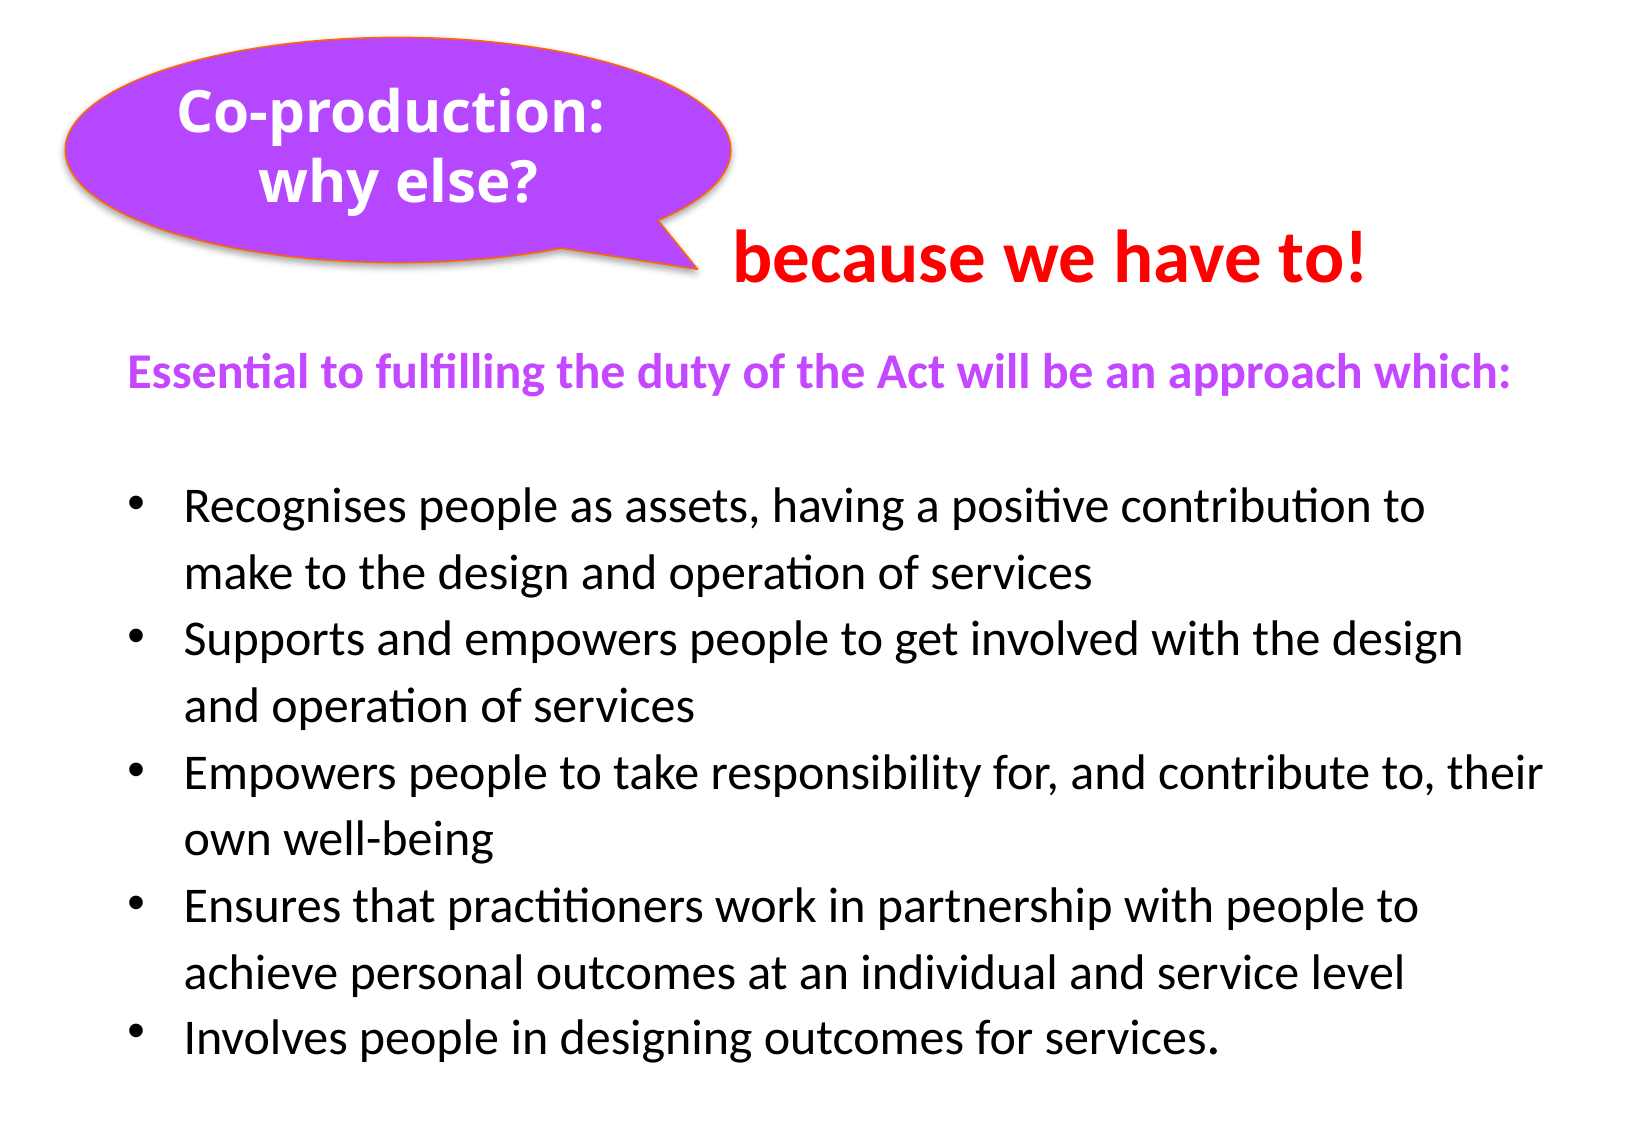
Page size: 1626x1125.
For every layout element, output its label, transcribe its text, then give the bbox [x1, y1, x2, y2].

text_box Co-production: why else? [0, 66, 798, 302]
title [145, 215, 1580, 754]
text_box [173, 36, 623, 66]
text_box Essential to fulfilling the duty of the Act will be an approach which: Recognises people as assets, having a positive contribution to make to the design and operation of services Supports and empowers people to get involved with the design and operation of services Empowers people to take responsibility for, and contribute to, their own well-being Ensures that practitioners work in partnership with people to achieve personal outcomes at an individual and service level Involves people in designing outcomes for services. [112, 324, 1562, 1074]
text_box because we have to! [717, 163, 1463, 305]
